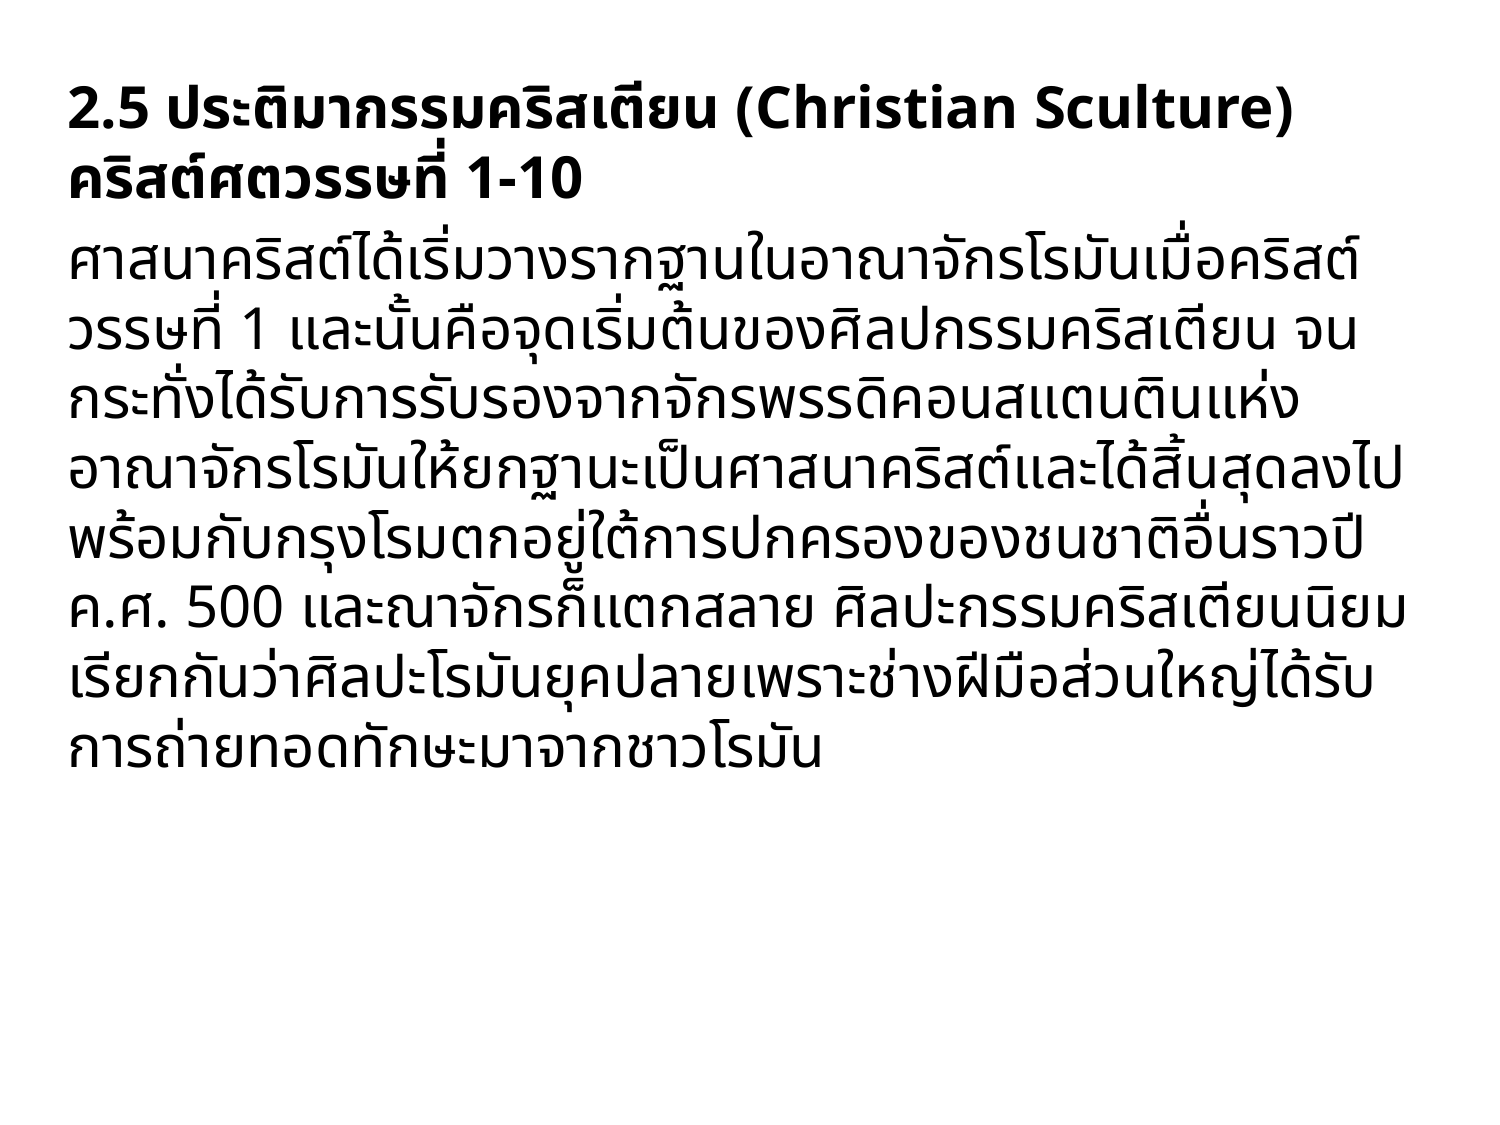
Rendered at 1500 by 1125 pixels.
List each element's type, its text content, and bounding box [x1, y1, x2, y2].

list 2.5 ประติมากรรมคริสเตียน (Christian Sculture) คริสต์ศตวรรษที่ 1-10 ศาสนาคริสต์ได้เริ่มวางรากฐานในอาณาจักรโรมันเมื่อคริสต์วรรษที่ 1 และนั้นคือจุดเริ่มต้นของศิลปกรรมคริสเตียน จนกระทั่งได้รับการรับรองจากจักรพรรดิคอนสแตนตินแห่งอาณาจักรโรมันให้ยกฐานะเป็นศาสนาคริสต์และได้สิ้นสุดลงไปพร้อมกับกรุงโรมตกอยู่ใต้การปกครองของชนชาติอื่นราวปี ค.ศ. 500 และณาจักรก็แตกสลาย ศิลปะกรรมคริสเตียนนิยมเรียกกันว่าศิลปะโรมันยุคปลายเพราะช่างฝีมือส่วนใหญ่ได้รับการถ่ายทอดทักษะมาจากชาวโรมัน [0, 58, 1432, 801]
